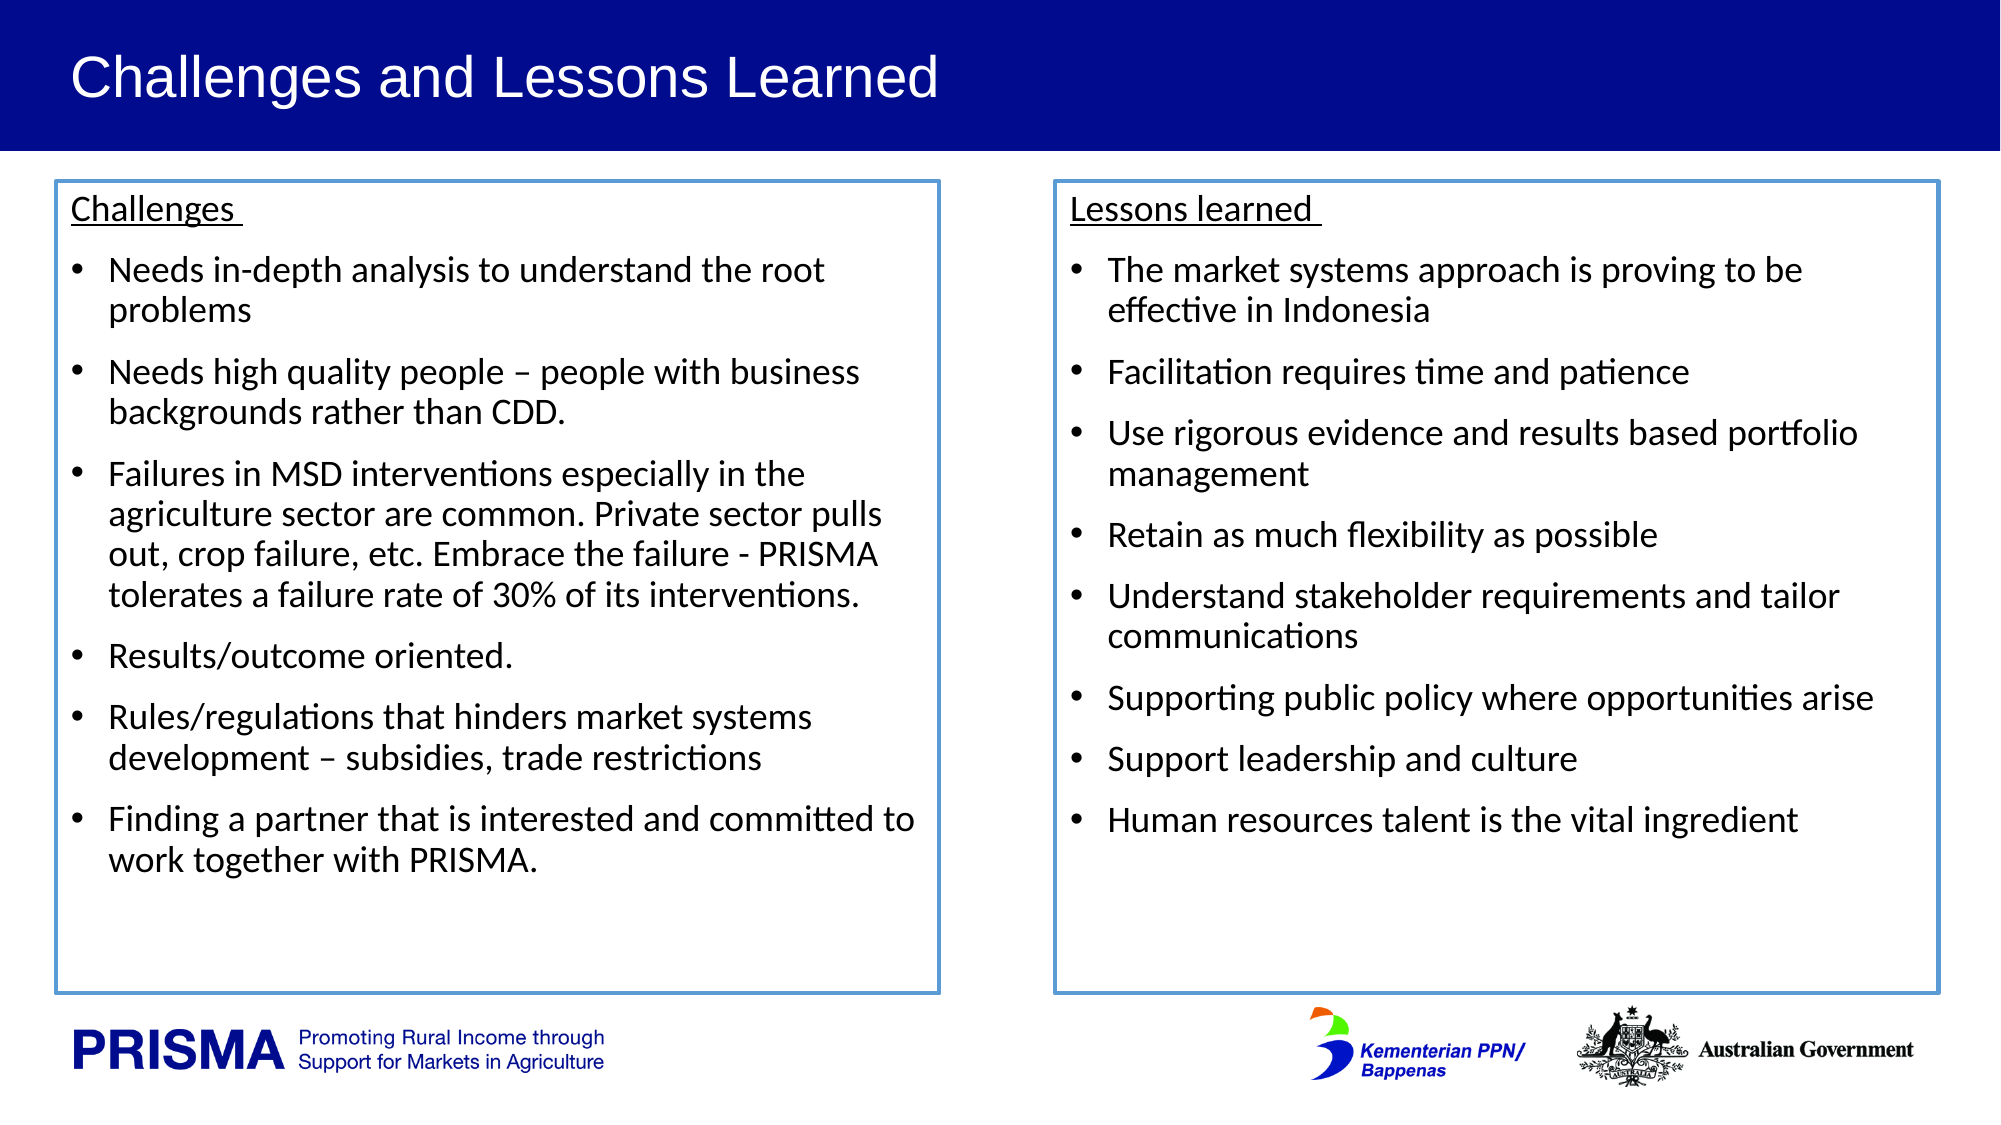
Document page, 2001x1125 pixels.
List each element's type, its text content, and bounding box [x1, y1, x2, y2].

text_box Lessons learned The market systems approach is proving to be effective in Indonesia Facilitation requires time and patience Use rigorous evidence and results based portfolio management Retain as much flexibility as possible Understand stakeholder requirements and tailor communications Supporting public policy where opportunities arise Support leadership and culture Human resources talent is the vital ingredient [1054, 181, 1939, 994]
picture [0, 0, 2001, 1125]
title Challenges and Lessons Learned [55, 20, 1939, 137]
list Challenges Needs in-depth analysis to understand the root problems Needs high quality people – people with business backgrounds rather than CDD. Failures in MSD interventions especially in the agriculture sector are common. Private sector pulls out, crop failure, etc. Embrace the failure - PRISMA tolerates a failure rate of 30% of its interventions. Results/outcome oriented. Rules/regulations that hinders market systems development – subsidies, trade restrictions Finding a partner that is interested and committed to work together with PRISMA. [55, 181, 940, 994]
